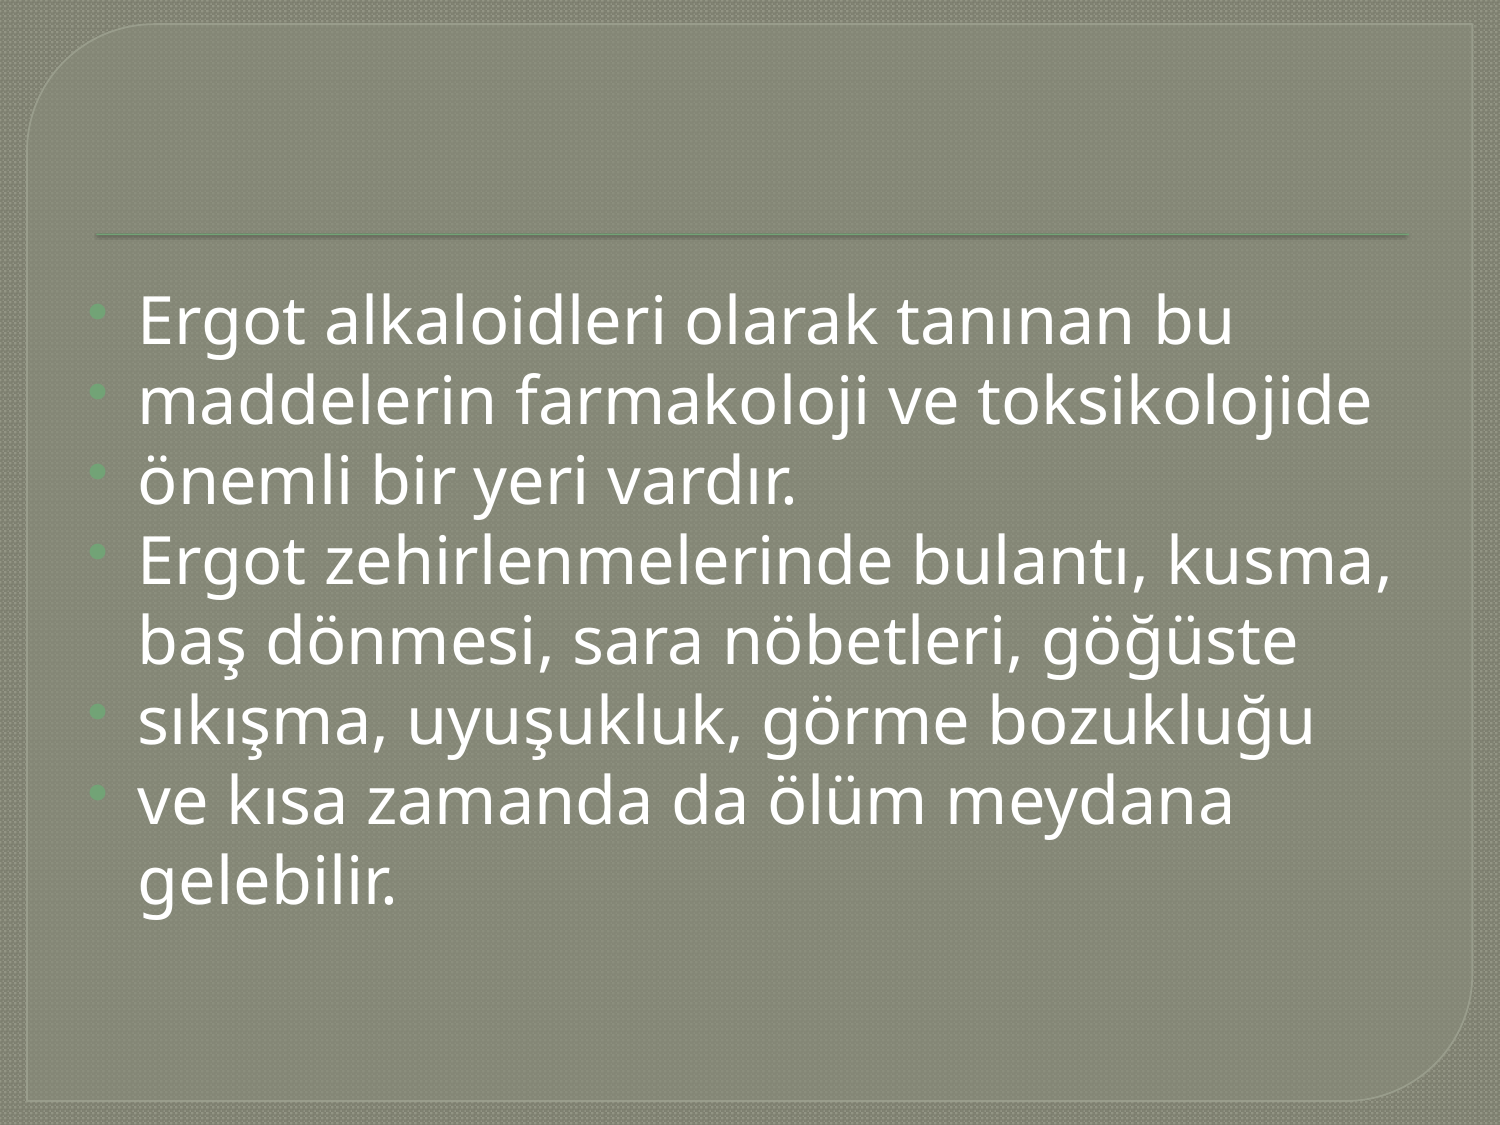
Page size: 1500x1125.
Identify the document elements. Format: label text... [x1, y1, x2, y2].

list Ergot alkaloidleri olarak tanınan bu maddelerin farmakoloji ve toksikolojide önemli bir yeri vardır. Ergot zehirlenmelerinde bulantı, kusma, baş dönmesi, sara nöbetleri, göğüste sıkışma, uyuşukluk, görme bozukluğu ve kısa zamanda da ölüm meydana gelebilir. [75, 270, 1425, 1013]
